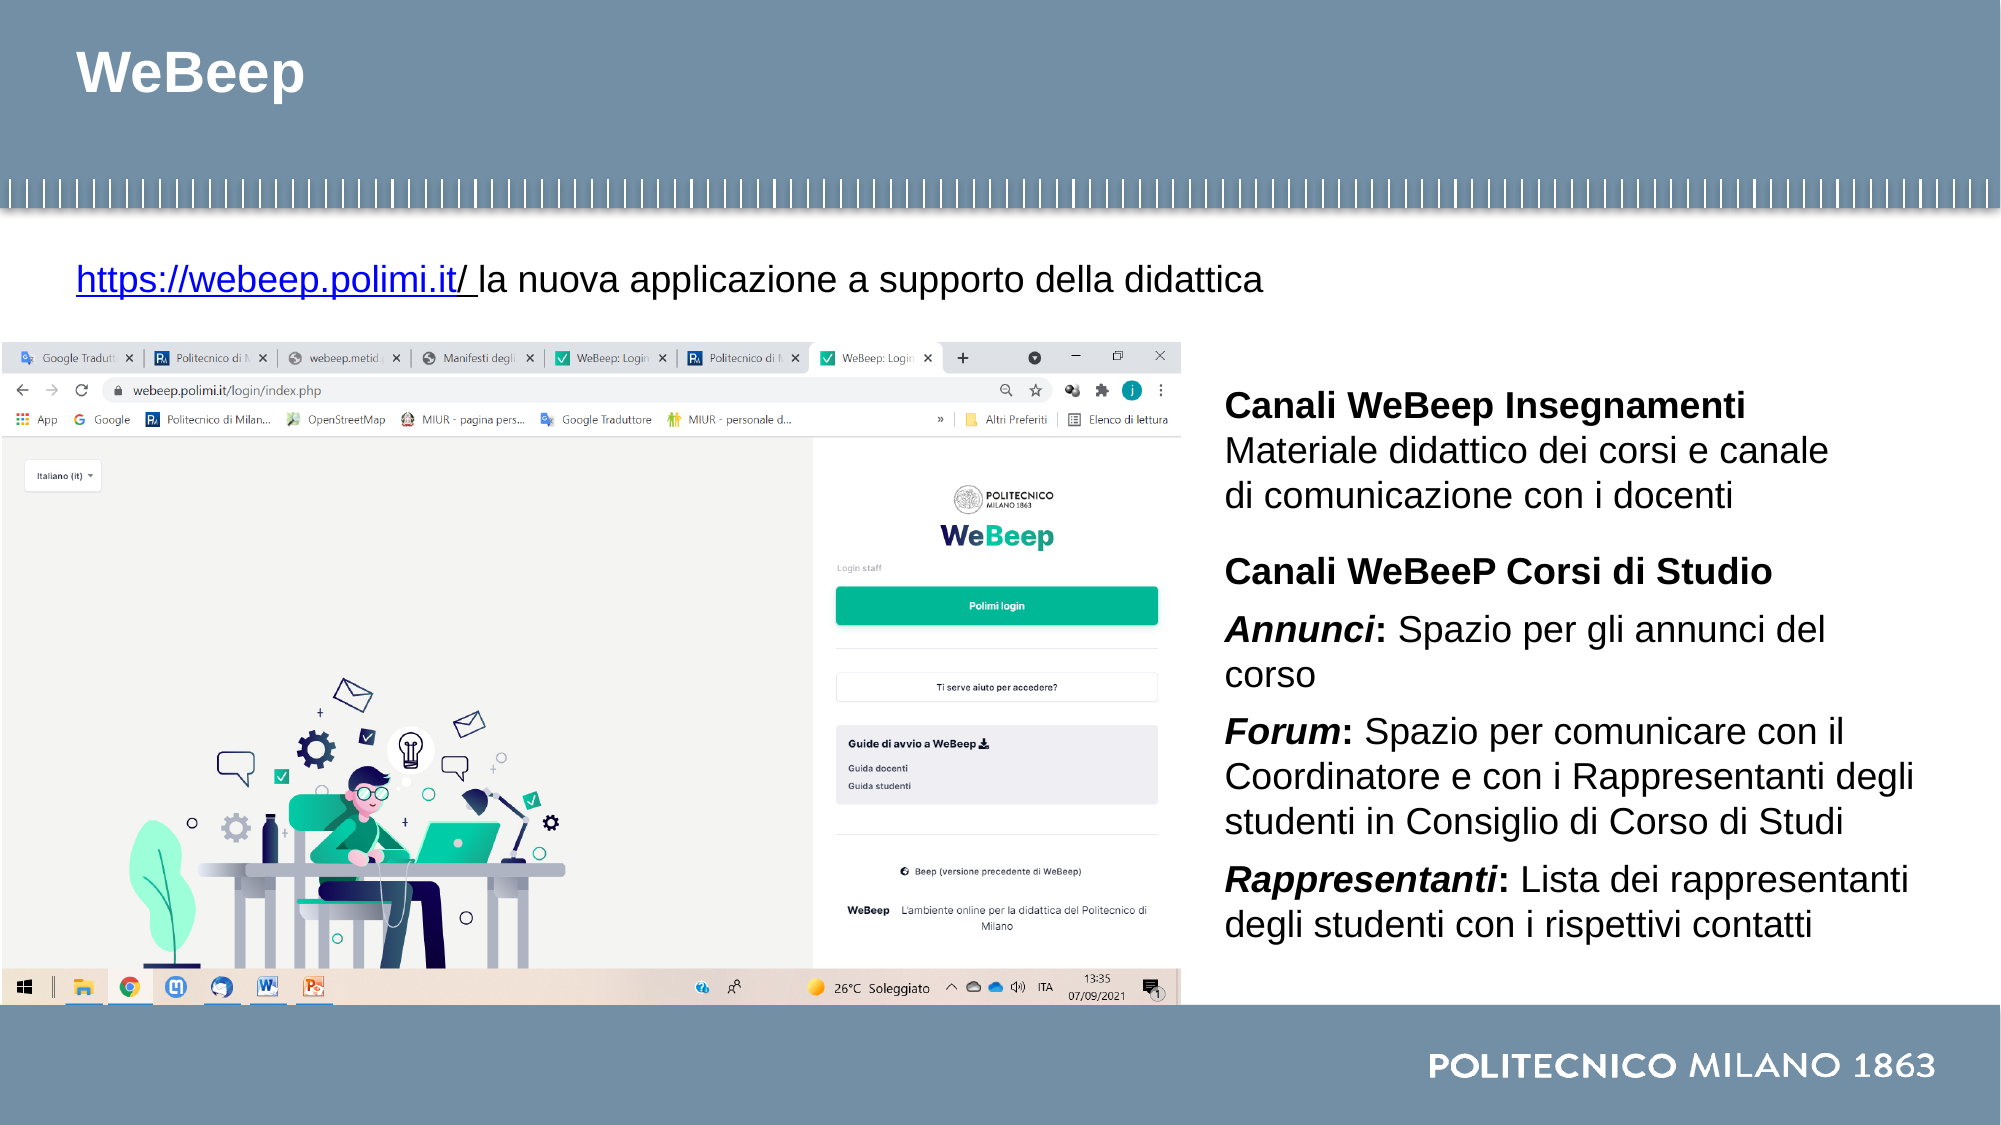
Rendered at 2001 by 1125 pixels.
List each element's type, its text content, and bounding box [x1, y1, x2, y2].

title WeBeep [61, 26, 1939, 165]
text_box Canali WeBeep Insegnamenti Materiale didattico dei corsi e canale di comunicazione con i docenti [1209, 373, 1858, 524]
text_box https://webeep.polimi.it/ la nuova applicazione a supporto della didattica [61, 252, 1518, 309]
picture [1, 341, 1181, 1006]
picture [1422, 1041, 1942, 1089]
text_box Canali WeBeeP Corsi di Studio Annunci: Spazio per gli annunci del corso Forum: Spazio per comunicare con il Coordinatore e con i Rappresentanti degli studenti in Consiglio di Corso di Studi Rappresentanti: Lista dei rappresentanti degli studenti con i rispettivi contatti [1209, 539, 1939, 953]
